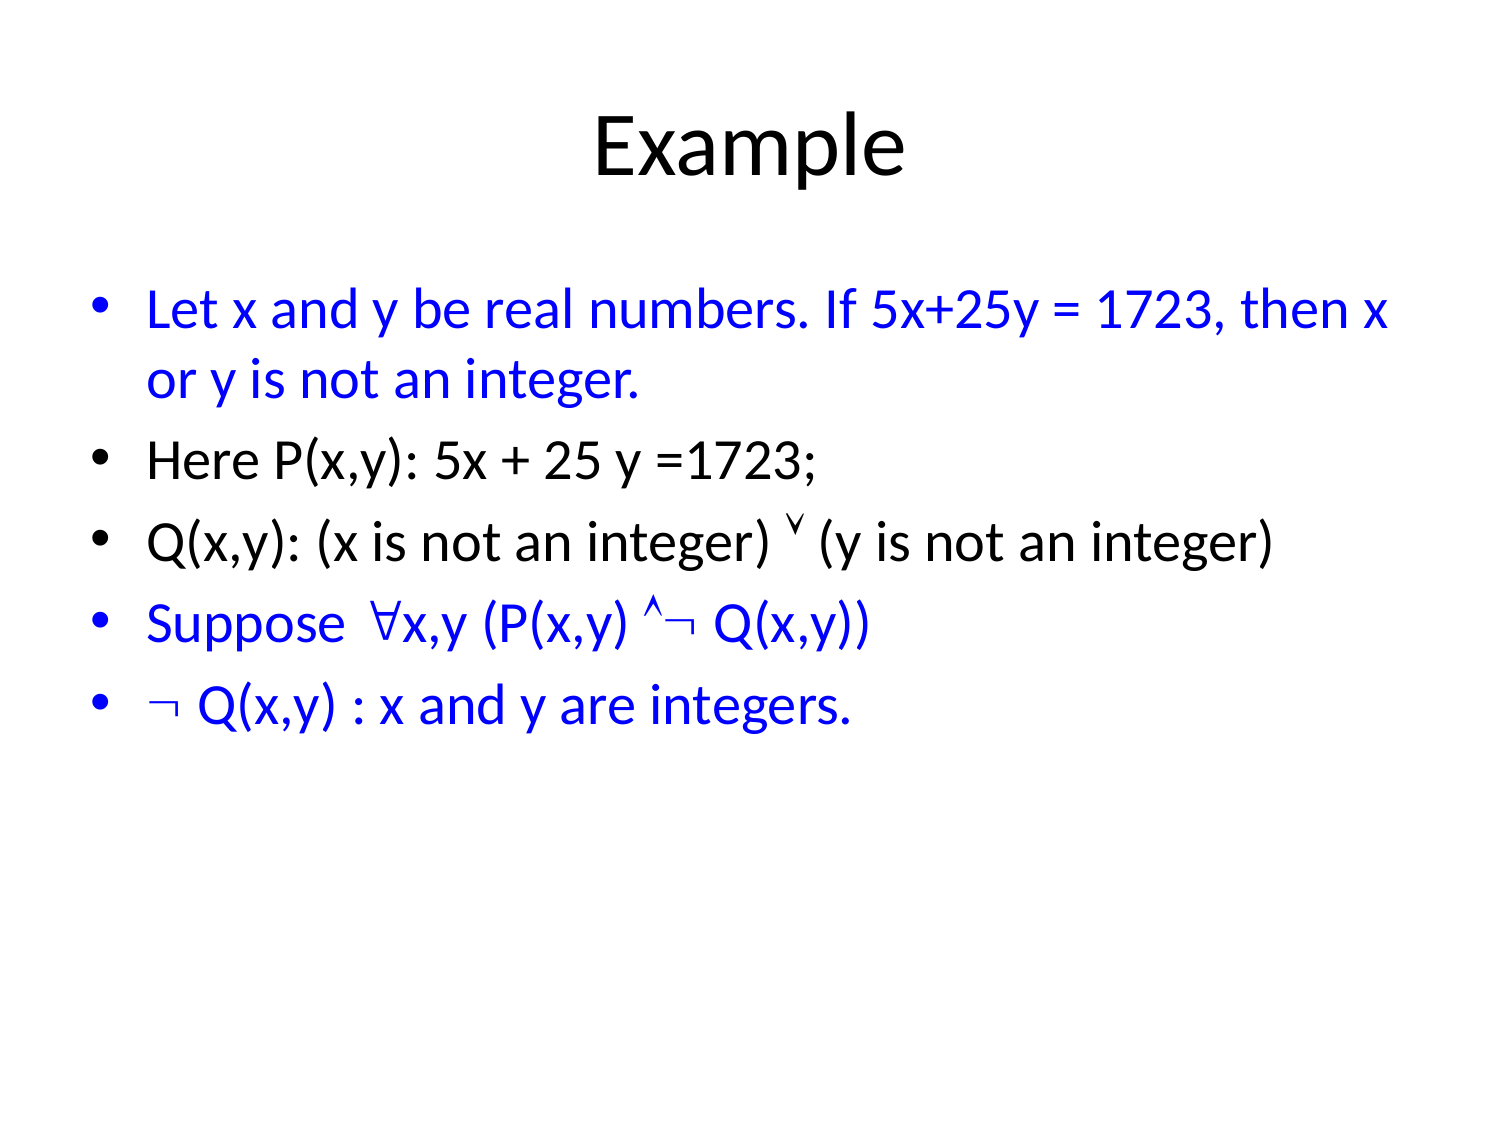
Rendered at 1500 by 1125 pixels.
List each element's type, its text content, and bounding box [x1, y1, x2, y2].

title Example [75, 45, 1425, 233]
list Let x and y be real numbers. If 5x+25y = 1723, then x or y is not an integer. Here P(x,y): 5x + 25 y =1723; Q(x,y): (x is not an integer)  (y is not an integer) Suppose x,y (P(x,y)  Q(x,y))  Q(x,y) : x and y are integers. [75, 262, 1425, 1101]
